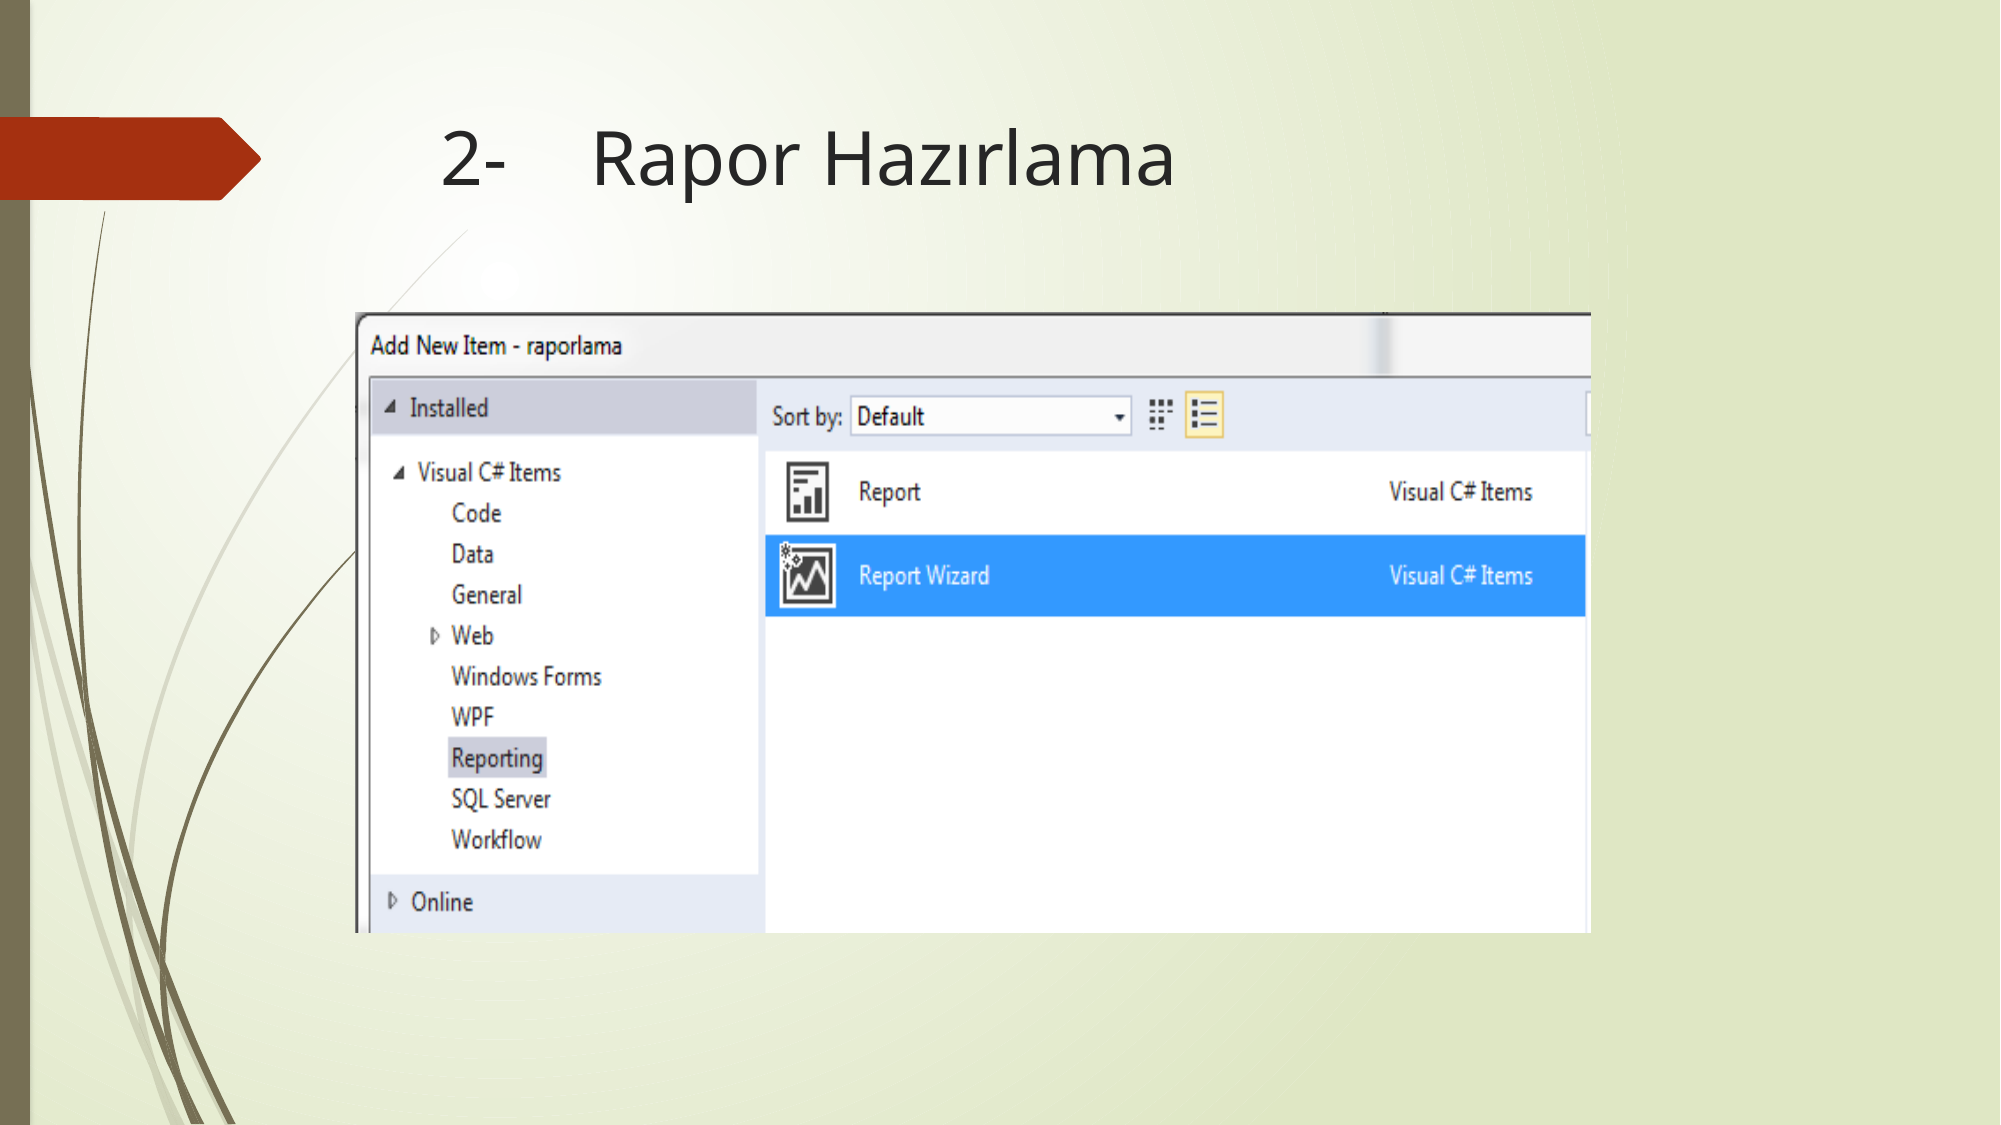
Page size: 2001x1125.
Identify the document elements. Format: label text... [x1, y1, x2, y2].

title 2- Rapor Hazırlama [425, 102, 1888, 313]
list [354, 312, 1591, 933]
